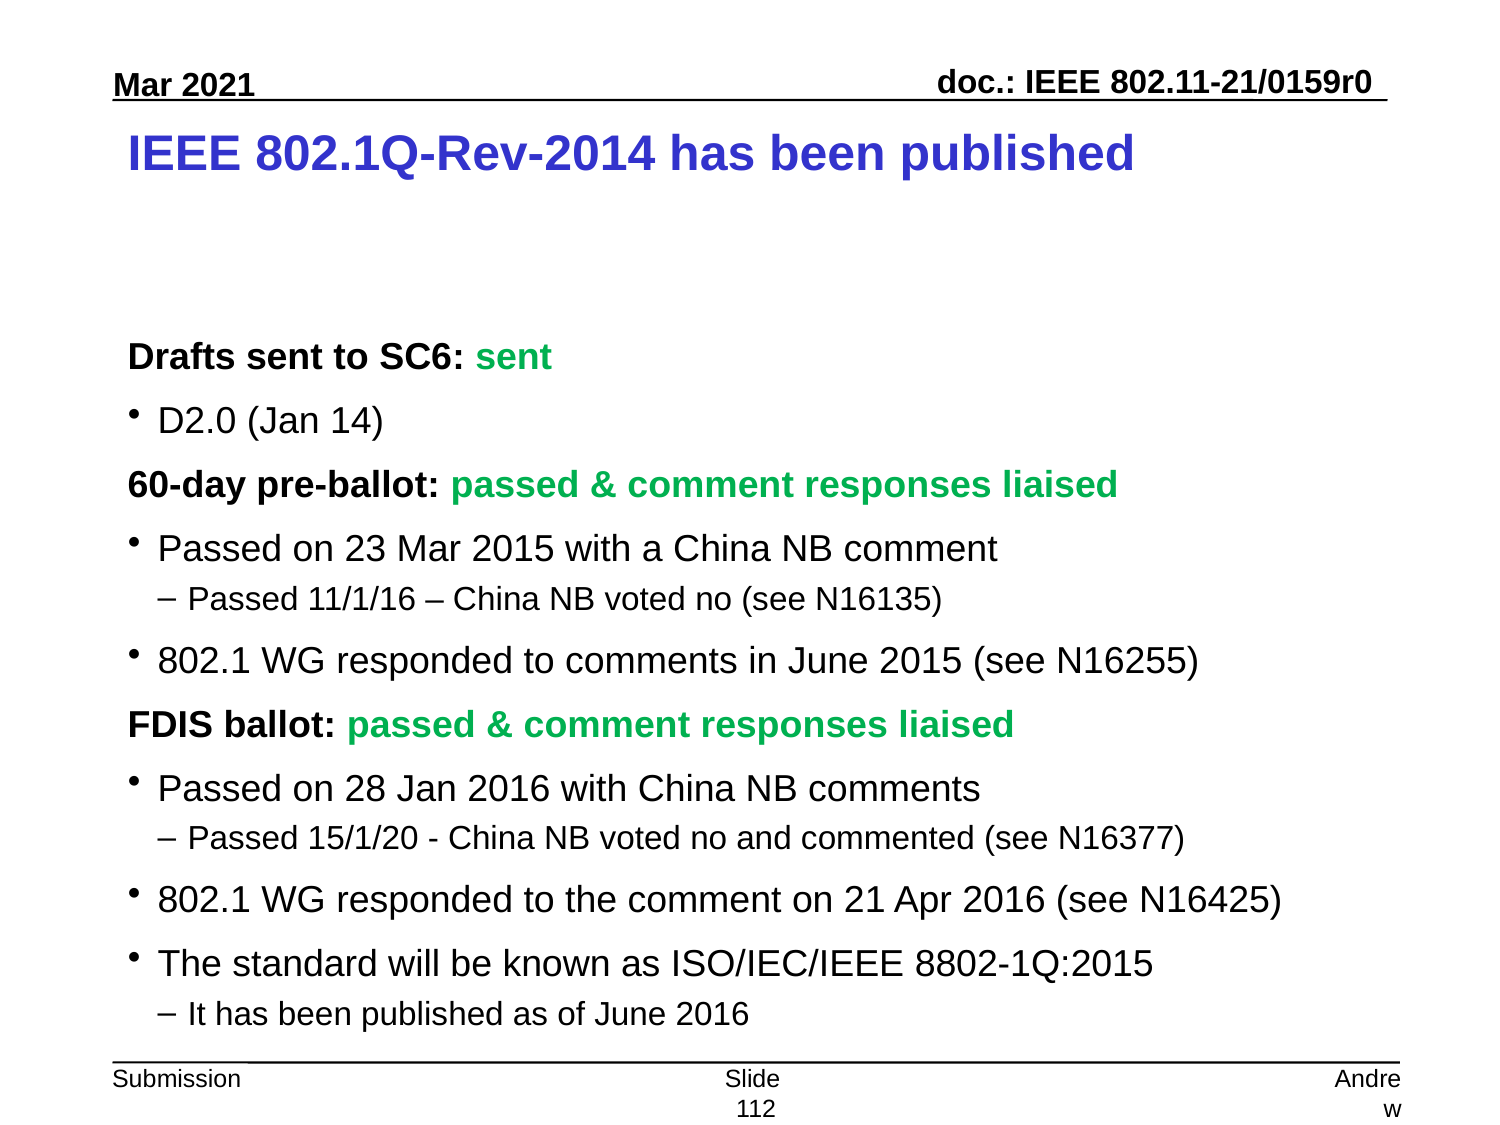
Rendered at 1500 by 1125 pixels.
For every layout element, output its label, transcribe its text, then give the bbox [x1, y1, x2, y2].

footer Andrew Myles, Cisco [1320, 1061, 1402, 1093]
title IEEE 802.1Q-Rev-2014 has been published [112, 112, 1400, 288]
list Drafts sent to SC6: sent D2.0 (Jan 14) 60-day pre-ballot: passed & comment responses liaised Passed on 23 Mar 2015 with a China NB comment Passed 11/1/16 – China NB voted no (see N16135) 802.1 WG responded to comments in June 2015 (see N16255) FDIS ballot: passed & comment responses liaised Passed on 28 Jan 2016 with China NB comments Passed 15/1/20 - China NB voted no and commented (see N16377) 802.1 WG responded to the comment on 21 Apr 2016 (see N16425) The standard will be known as ISO/IEC/IEEE 8802-1Q:2015 It has been published as of June 2016 [112, 324, 1388, 1000]
slide_number Slide 112 [709, 1061, 803, 1093]
